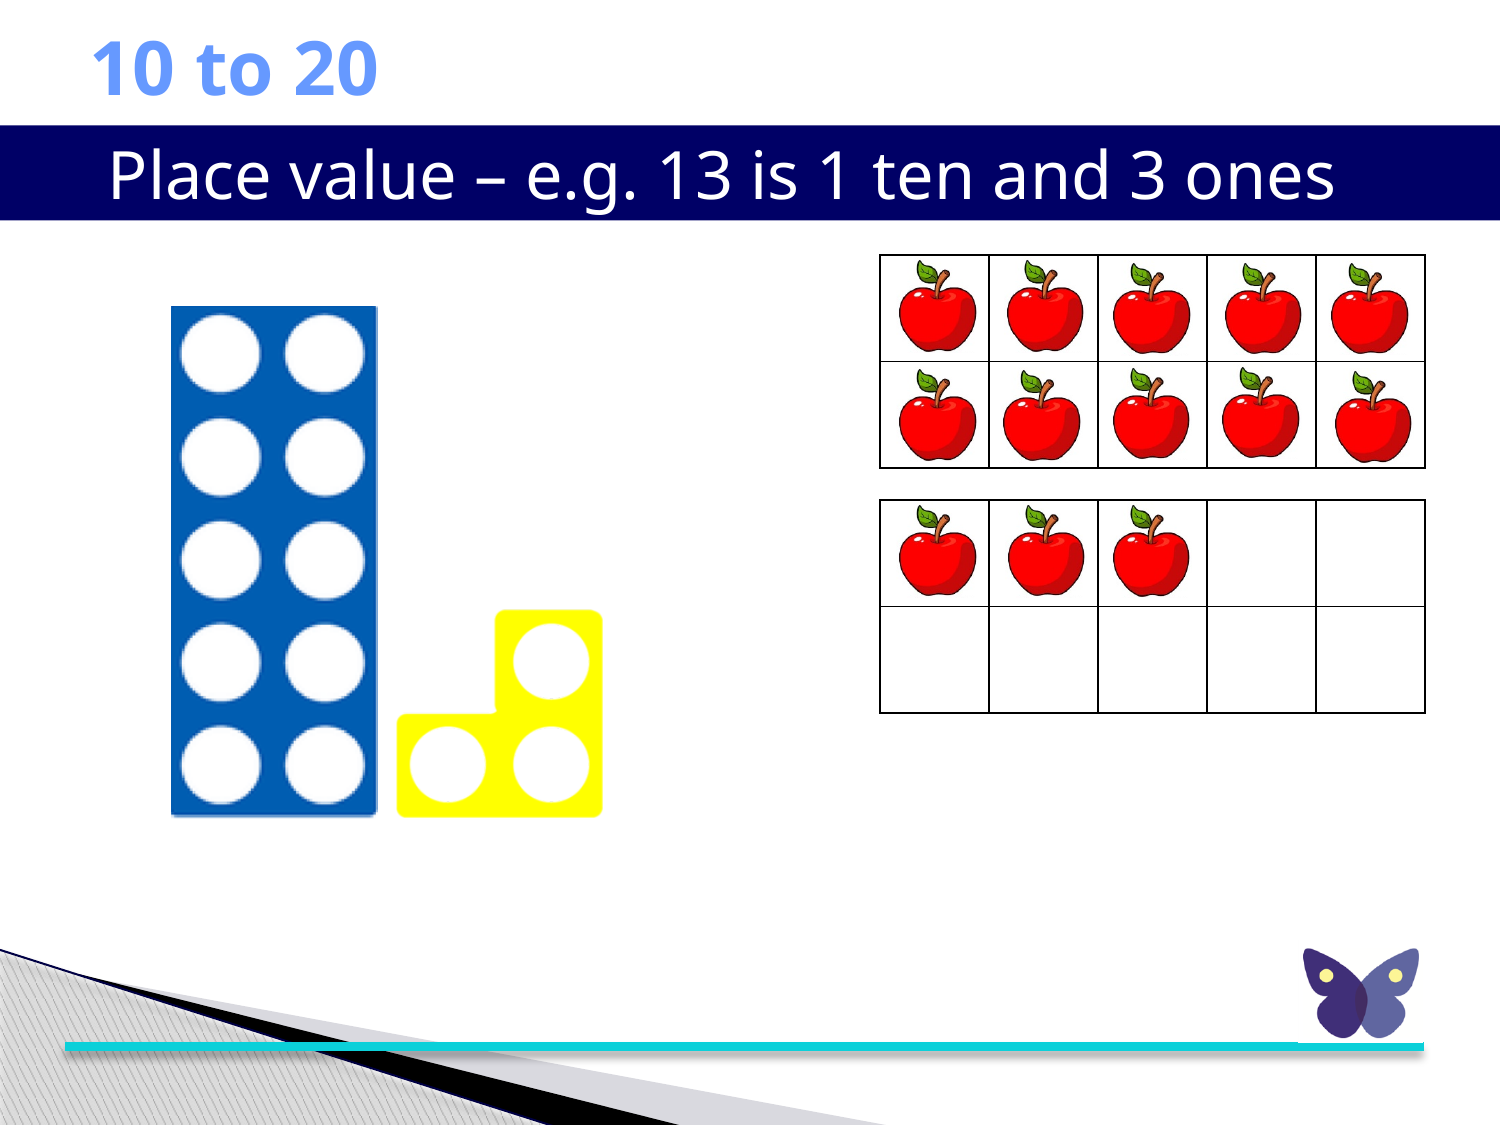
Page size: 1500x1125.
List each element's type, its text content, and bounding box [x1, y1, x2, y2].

table_cell [881, 607, 988, 712]
table_header [1208, 256, 1315, 361]
picture [170, 305, 379, 819]
table_header [990, 501, 1097, 606]
title 10 to 20 [75, 0, 1425, 125]
picture [896, 502, 979, 598]
table_cell [970, 362, 988, 467]
table_header [881, 501, 988, 606]
table_cell [990, 362, 1011, 467]
table_header [1208, 501, 1315, 606]
text_box [0, 121, 1500, 225]
picture [1331, 368, 1414, 464]
table_header [990, 256, 1097, 361]
table_cell [881, 362, 903, 467]
table_header [1099, 501, 1206, 606]
table_cell [1305, 362, 1315, 467]
table_header [1317, 501, 1424, 606]
picture [896, 366, 979, 463]
table_cell [1099, 362, 1107, 467]
picture [1219, 363, 1302, 460]
table_cell [1208, 607, 1315, 712]
picture [1005, 502, 1087, 598]
picture [395, 608, 603, 819]
table_cell [1194, 362, 1206, 467]
table_cell [1099, 607, 1206, 712]
table_cell [1317, 607, 1424, 712]
table_cell [990, 607, 1097, 712]
picture [1110, 364, 1192, 461]
table_header [1099, 256, 1206, 361]
picture [1328, 259, 1411, 356]
picture [1110, 260, 1193, 356]
picture [1004, 257, 1087, 353]
picture [1298, 940, 1423, 1043]
picture [1221, 259, 1304, 356]
table_cell [1410, 362, 1424, 467]
text_box Place value – e.g. 13 is 1 ten and 3 ones [74, 125, 1425, 221]
picture [1000, 367, 1083, 463]
table_cell [1075, 362, 1097, 467]
table_header [1317, 256, 1424, 361]
picture [896, 257, 979, 353]
table_cell [1208, 362, 1218, 467]
table_cell [1317, 362, 1331, 467]
picture [1110, 502, 1192, 598]
table_header [881, 256, 988, 361]
